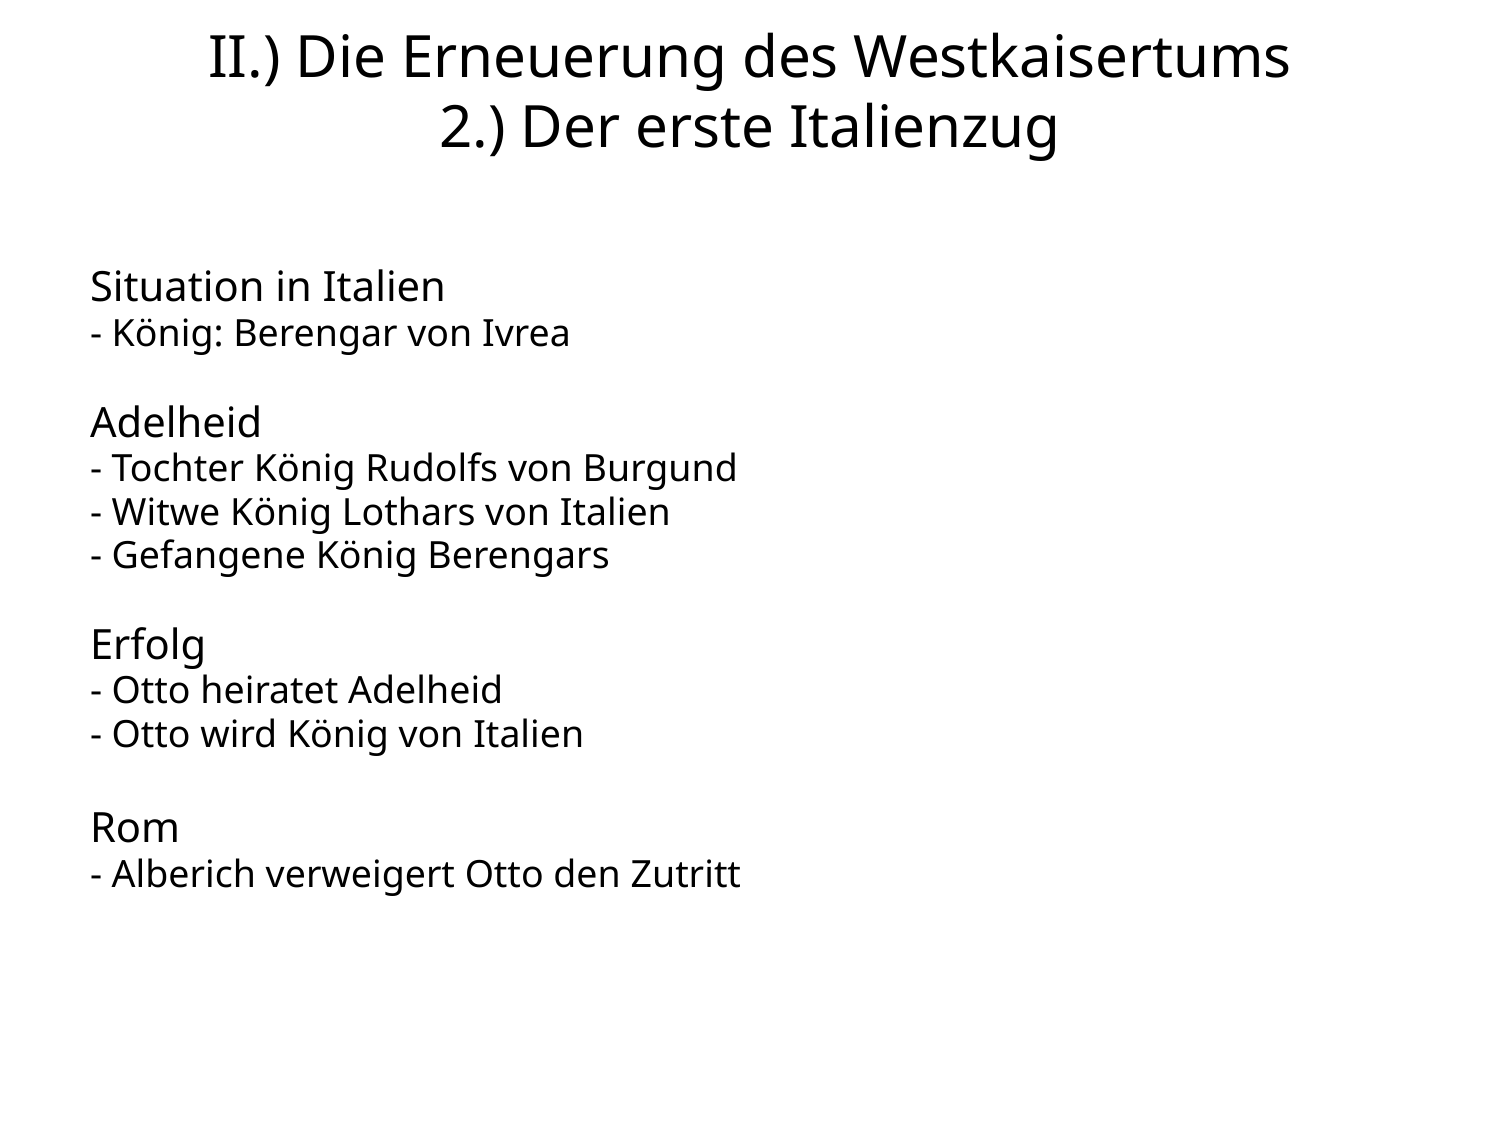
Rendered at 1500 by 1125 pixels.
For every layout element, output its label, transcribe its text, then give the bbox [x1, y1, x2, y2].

list Situation in Italien - König: Berengar von Ivrea Adelheid - Tochter König Rudolfs von Burgund - Witwe König Lothars von Italien - Gefangene König Berengars Erfolg - Otto heiratet Adelheid - Otto wird König von Italien Rom - Alberich verweigert Otto den Zutritt [74, 262, 1424, 1006]
title II.) Die Erneuerung des Westkaisertums 2.) Der erste Italienzug [74, 0, 1426, 184]
